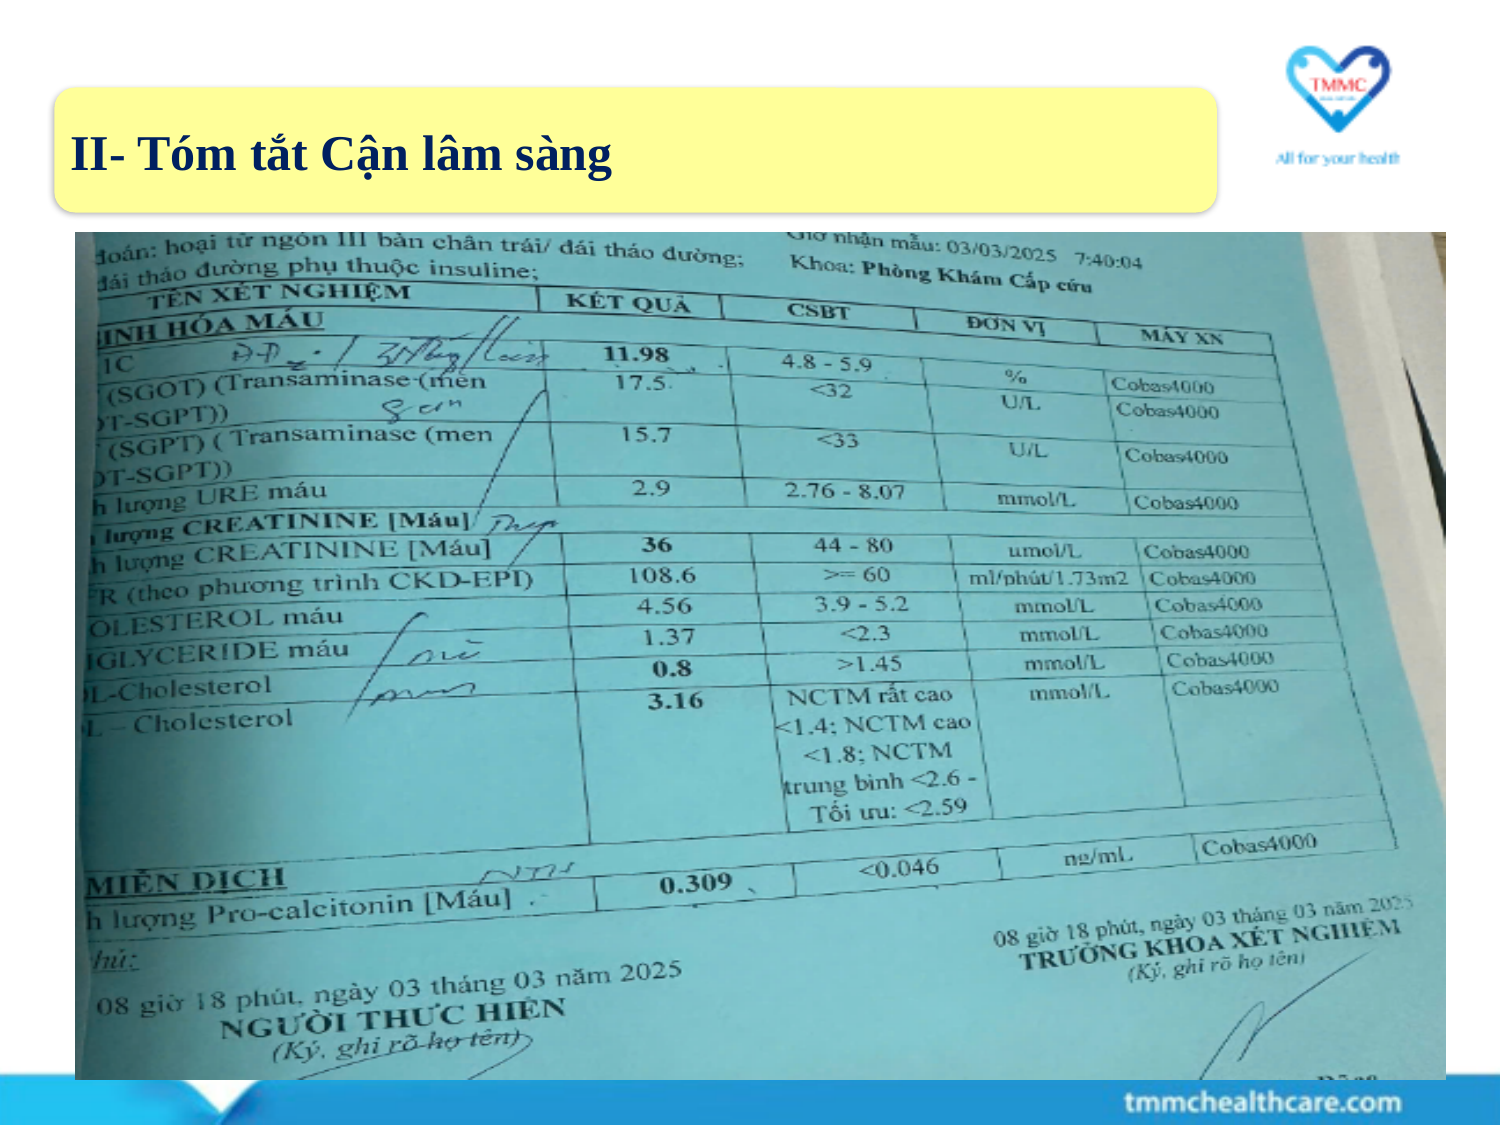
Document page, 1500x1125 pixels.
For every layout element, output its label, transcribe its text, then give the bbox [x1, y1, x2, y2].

text_box II- Tóm tắt Cận lâm sàng [53, 86, 1218, 214]
picture [0, 0, 1500, 1125]
